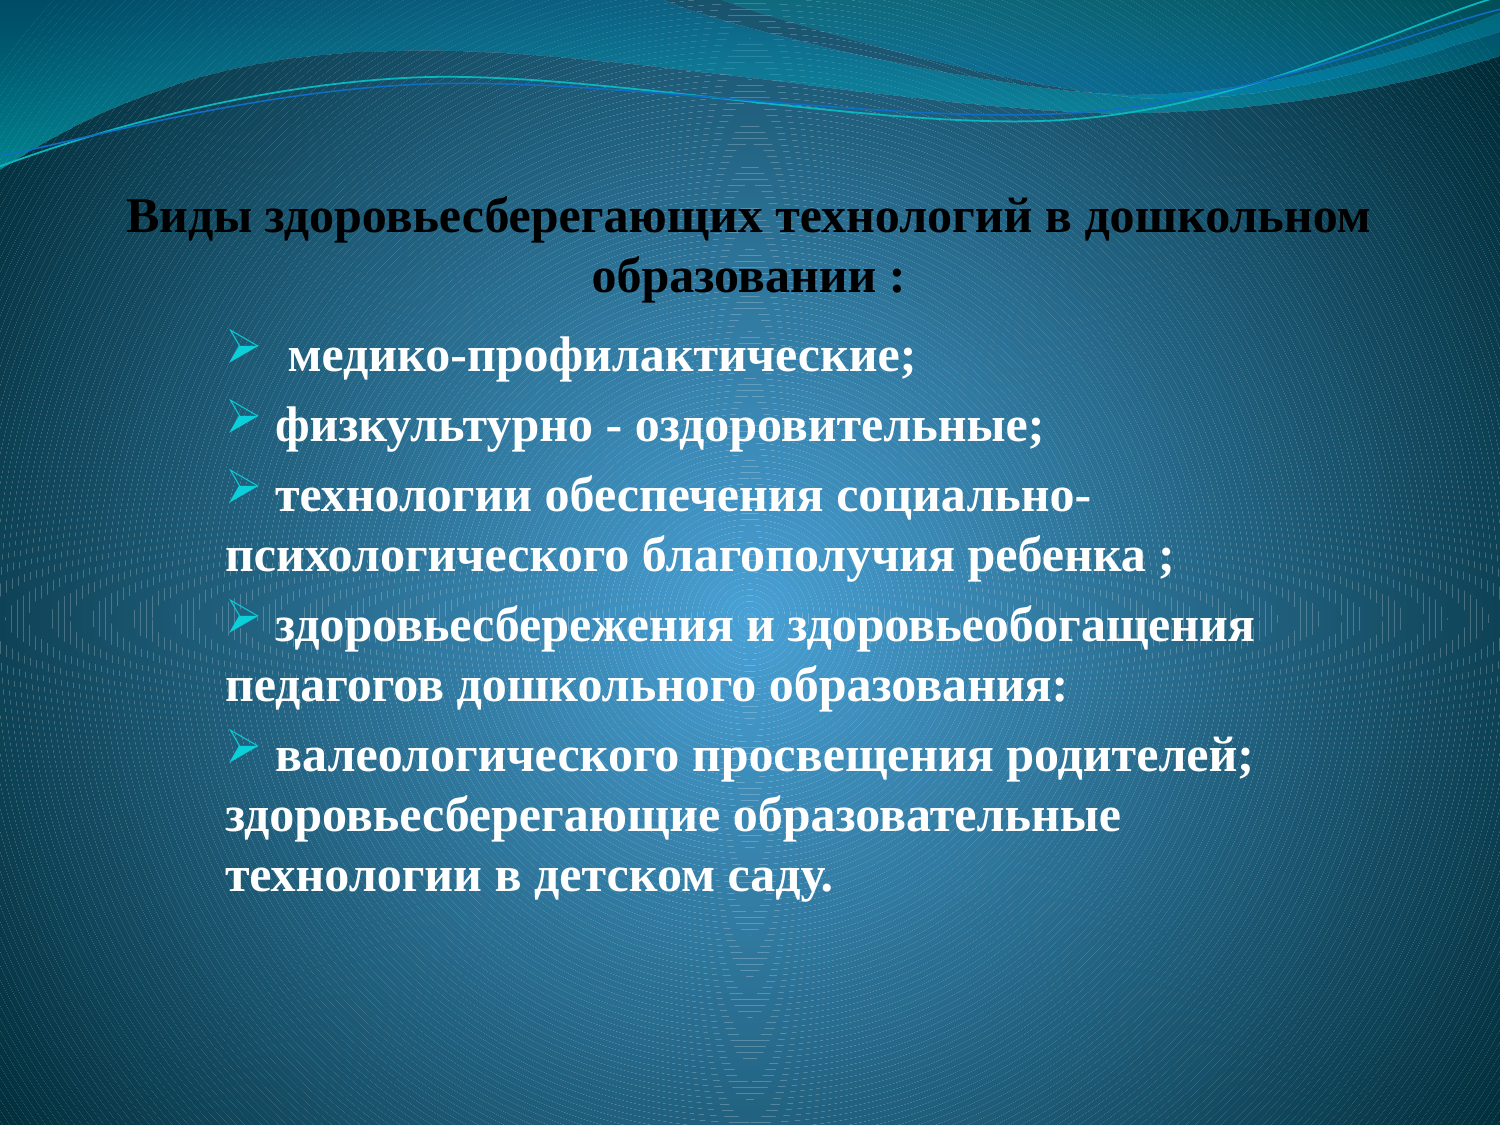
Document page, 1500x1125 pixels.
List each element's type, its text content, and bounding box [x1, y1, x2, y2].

subtitle медико-профилактические; физкультурно - оздоровительные; технологии обеспечения социально- психологического благополучия ребенка ; здоровьесбережения и здоровьеобогащения педагогов дошкольного образования: валеологического просвещения родителей; здоровьесберегающие образовательные технологии в детском саду. [225, 314, 1275, 925]
title Виды здоровьесберегающих технологий в дошкольном образовании : [112, 90, 1388, 303]
